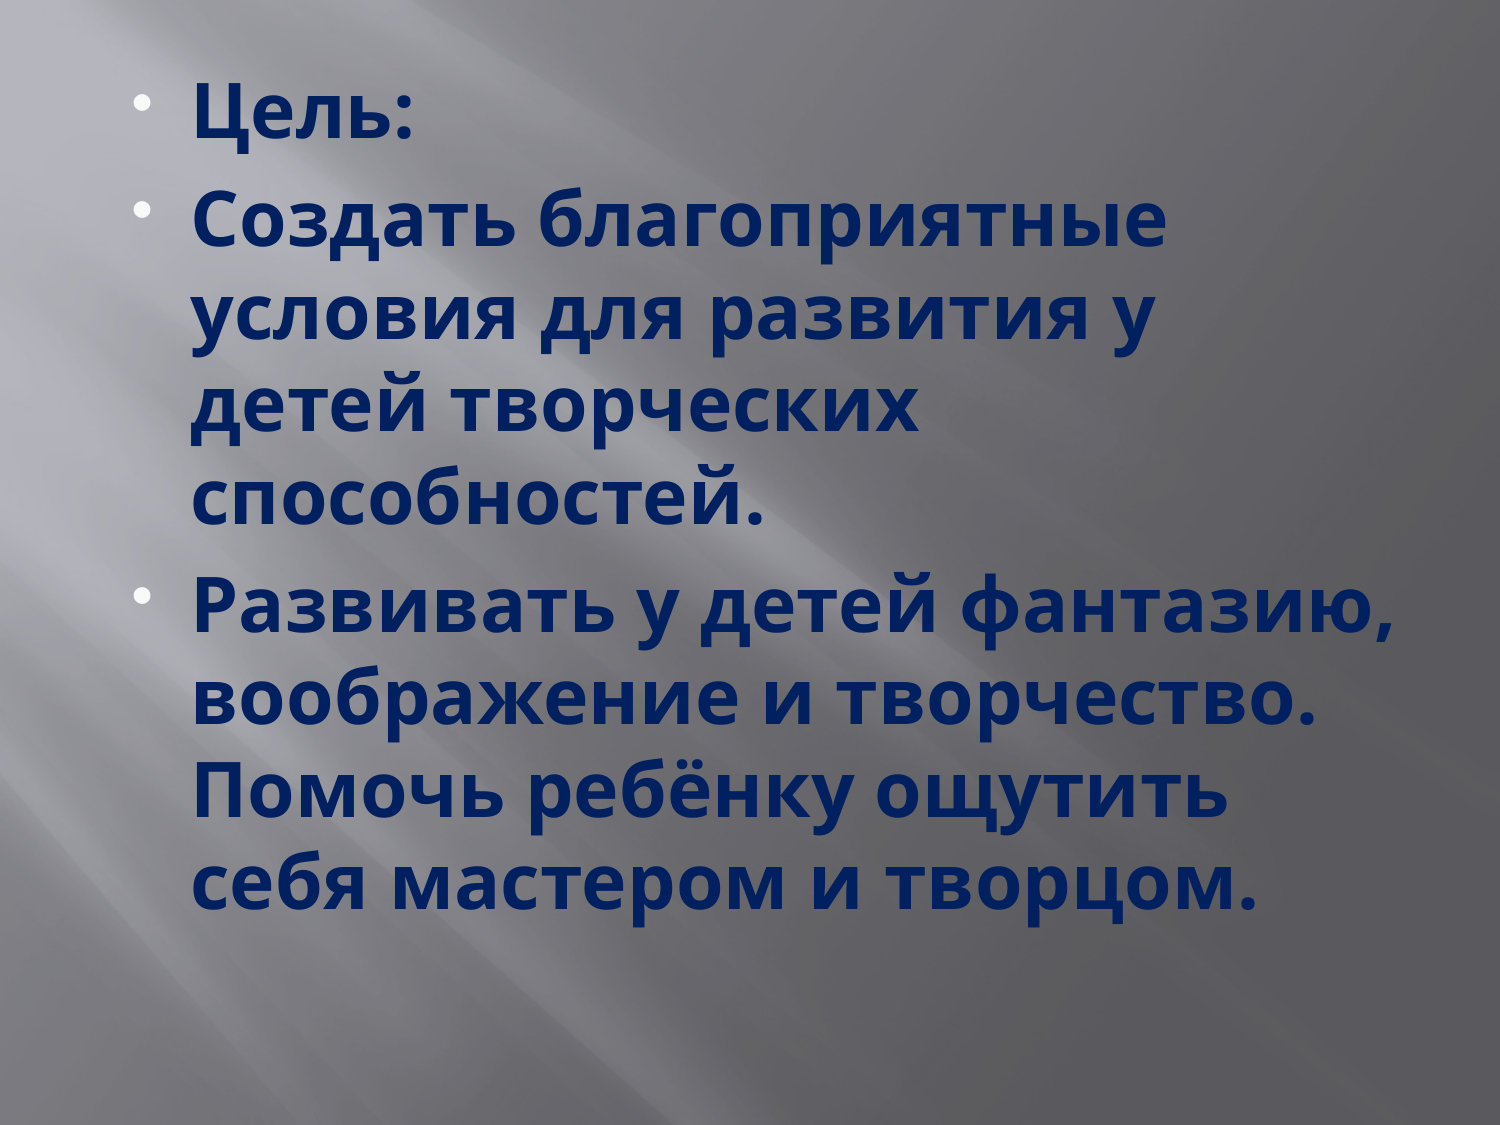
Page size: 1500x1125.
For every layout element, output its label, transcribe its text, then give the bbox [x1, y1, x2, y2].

list Цель: Создать благоприятные условия для развития у детей творческих способностей. Развивать у детей фантазию, воображение и творчество. Помочь ребёнку ощутить себя мастером и творцом. [100, 54, 1425, 1035]
